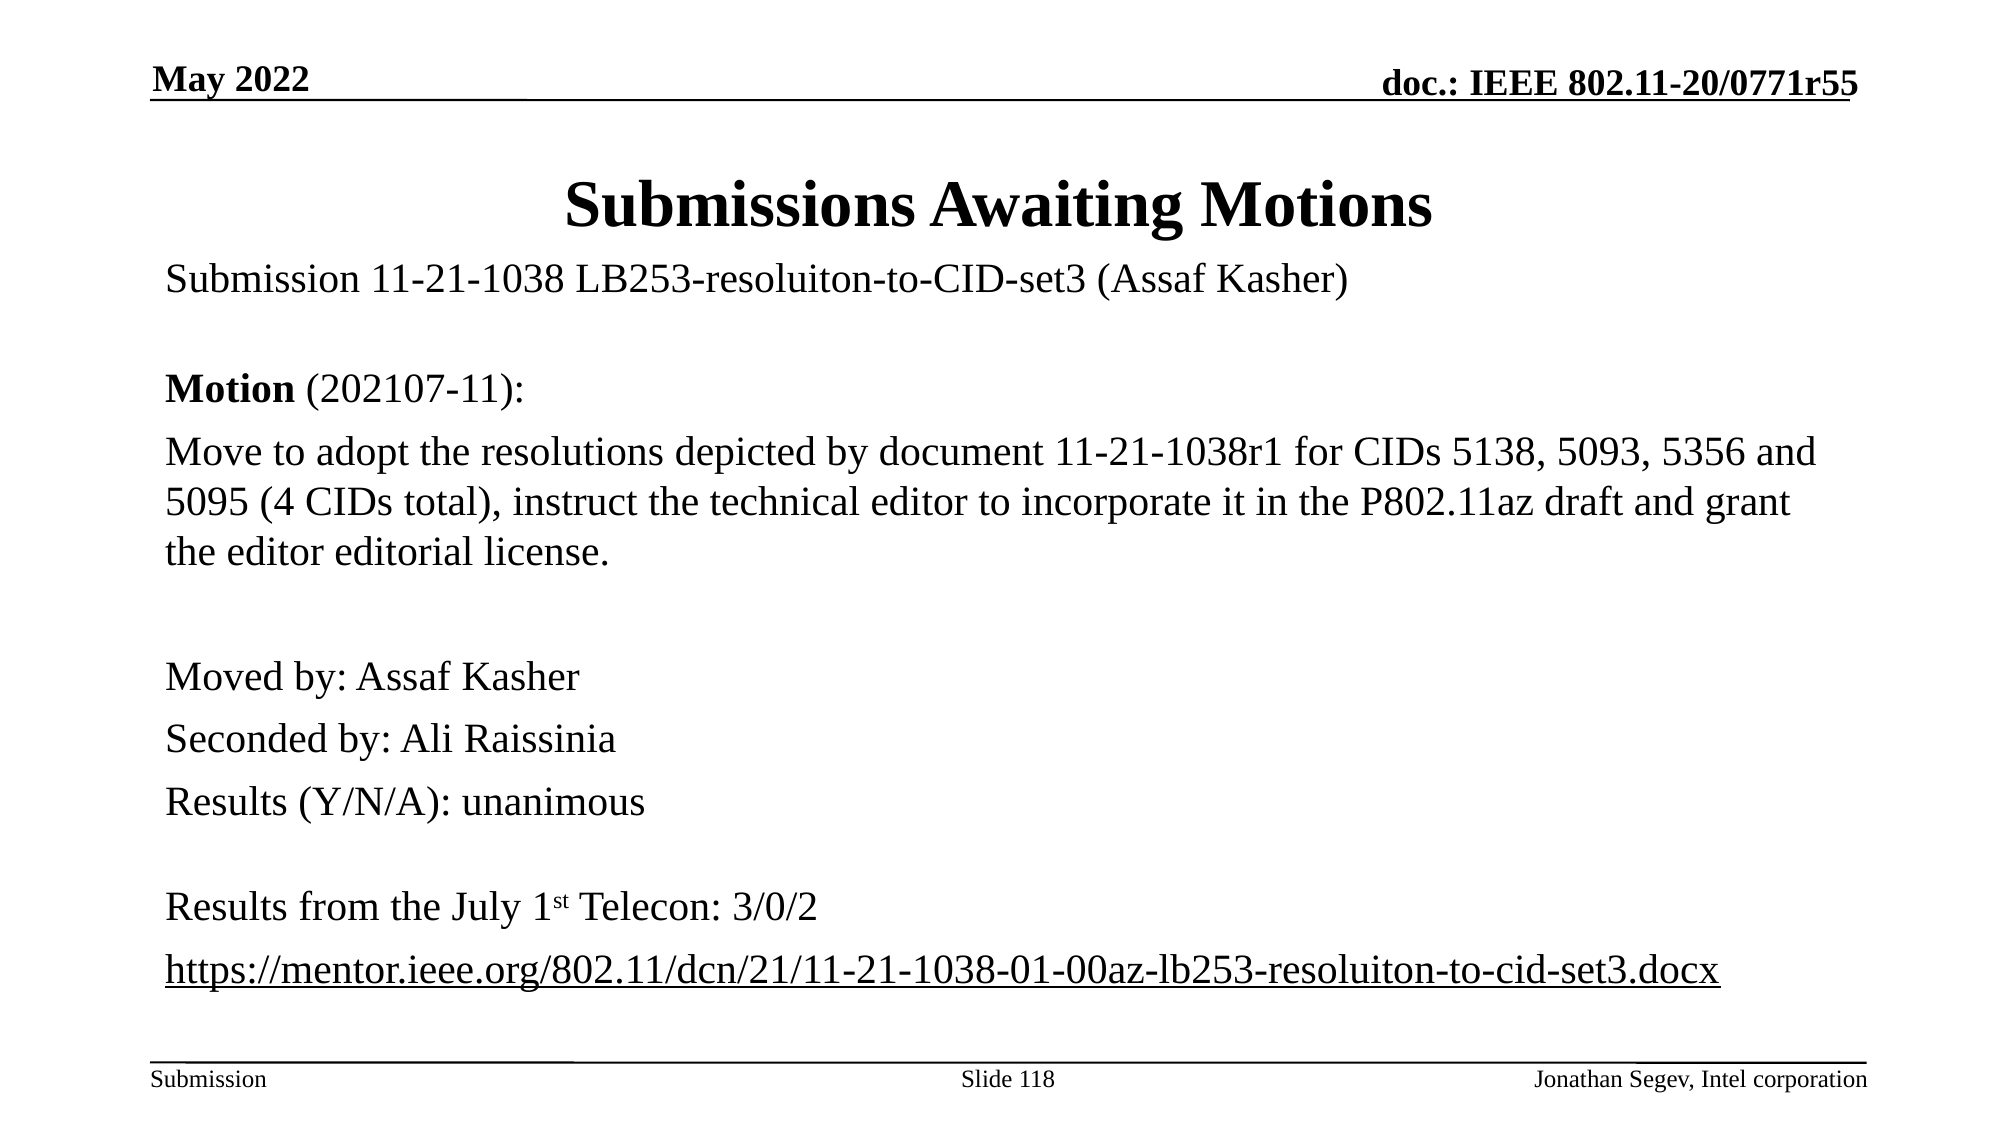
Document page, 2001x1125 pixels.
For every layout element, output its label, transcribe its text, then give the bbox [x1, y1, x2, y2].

title Submissions Awaiting Motions [149, 112, 1850, 243]
list Submission 11-21-1038 LB253-resoluiton-to-CID-set3 (Assaf Kasher) Motion (202107-11): Move to adopt the resolutions depicted by document 11-21-1038r1 for CIDs 5138, 5093, 5356 and 5095 (4 CIDs total), instruct the technical editor to incorporate it in the P802.11az draft and grant the editor editorial license. Moved by: Assaf Kasher Seconded by: Ali Raissinia Results (Y/N/A): unanimous Results from the July 1st Telecon: 3/0/2 https://mentor.ieee.org/802.11/dcn/21/11-21-1038-01-00az-lb253-resoluiton-to-cid-set3.docx [149, 243, 1850, 1000]
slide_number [152, 54, 563, 100]
slide_number Slide 118 [950, 1061, 1067, 1123]
footer Jonathan Segev, Intel corporation [1171, 1061, 1869, 1093]
